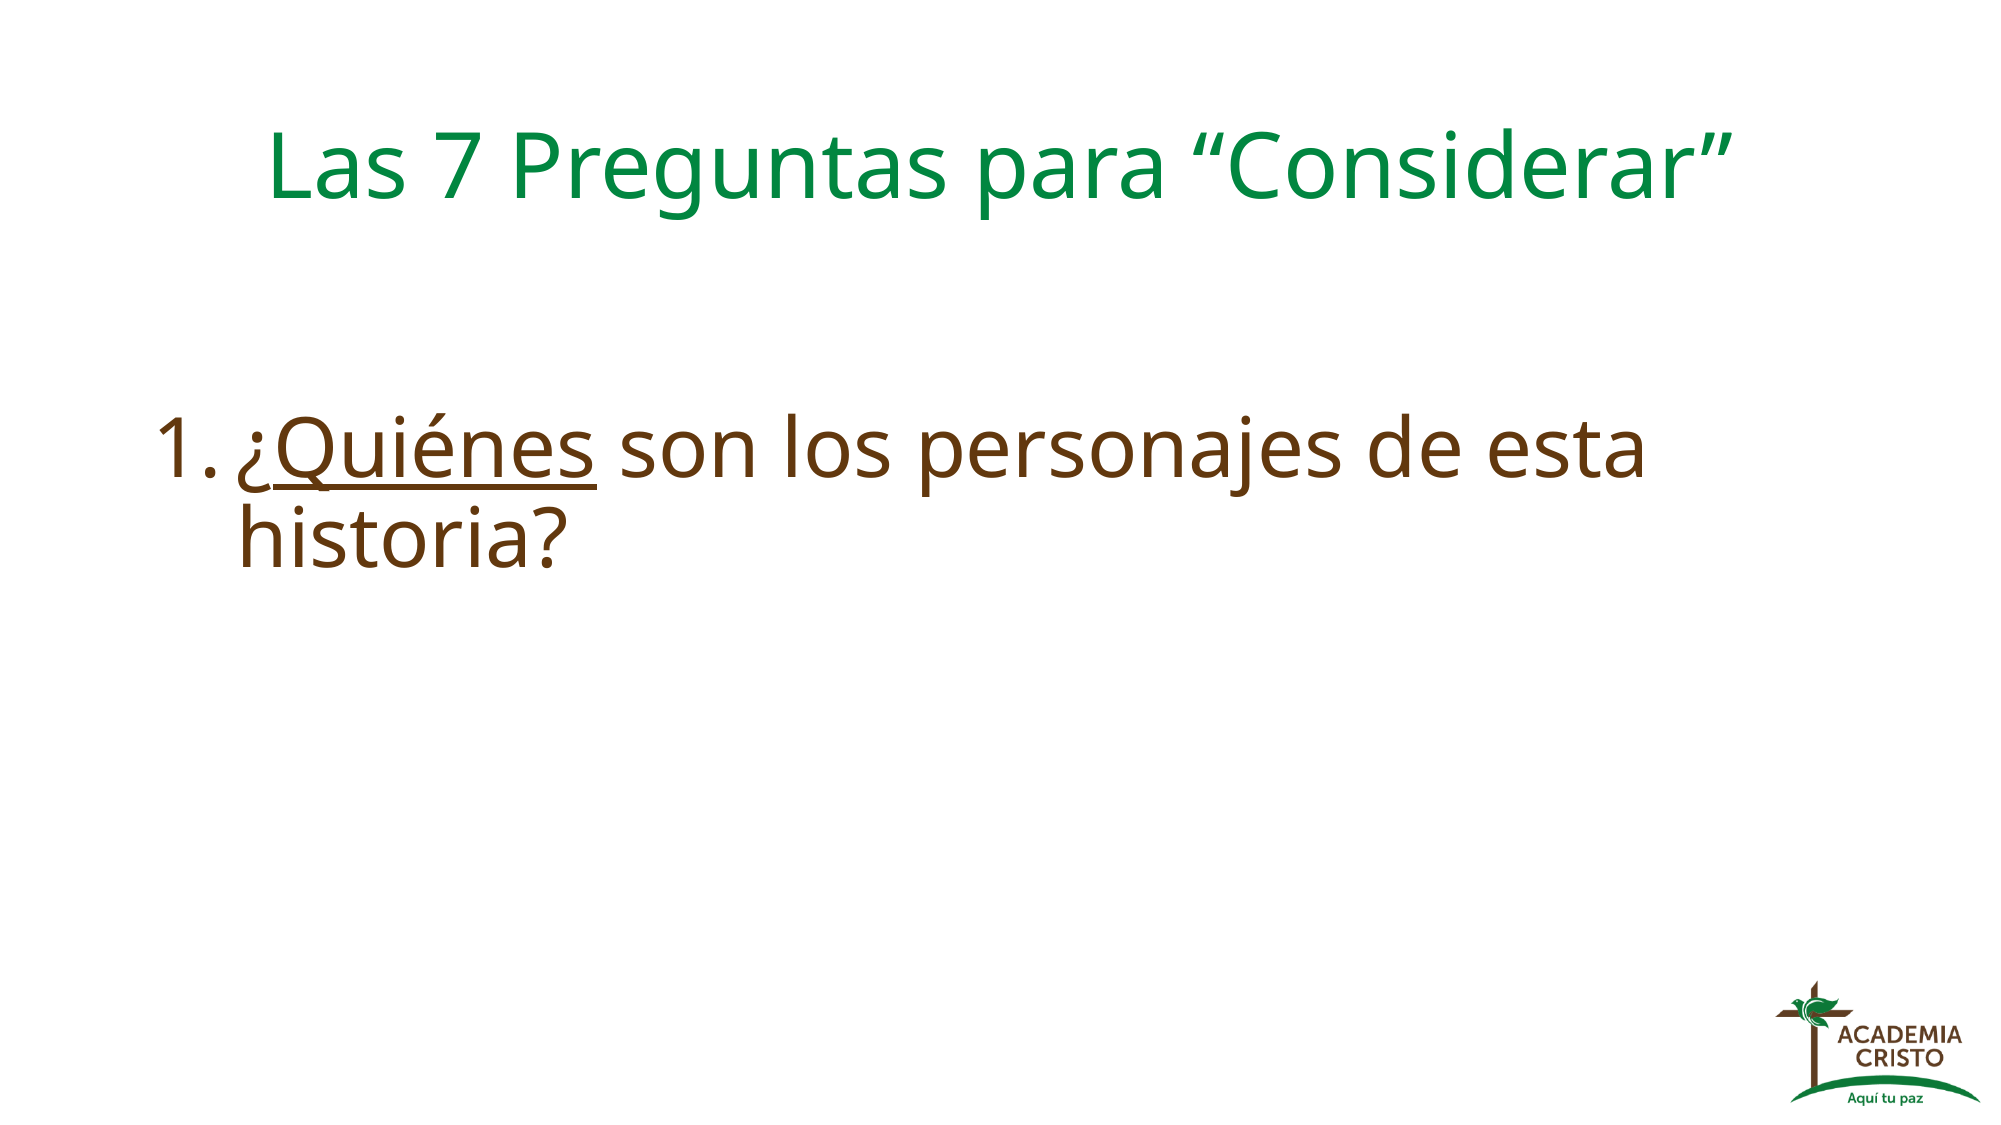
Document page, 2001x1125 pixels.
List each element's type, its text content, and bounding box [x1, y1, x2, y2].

picture [1759, 972, 2000, 1125]
title Las 7 Preguntas para “Considerar” [137, 59, 1863, 277]
list ¿Quiénes son los personajes de esta historia? [137, 277, 1863, 1014]
